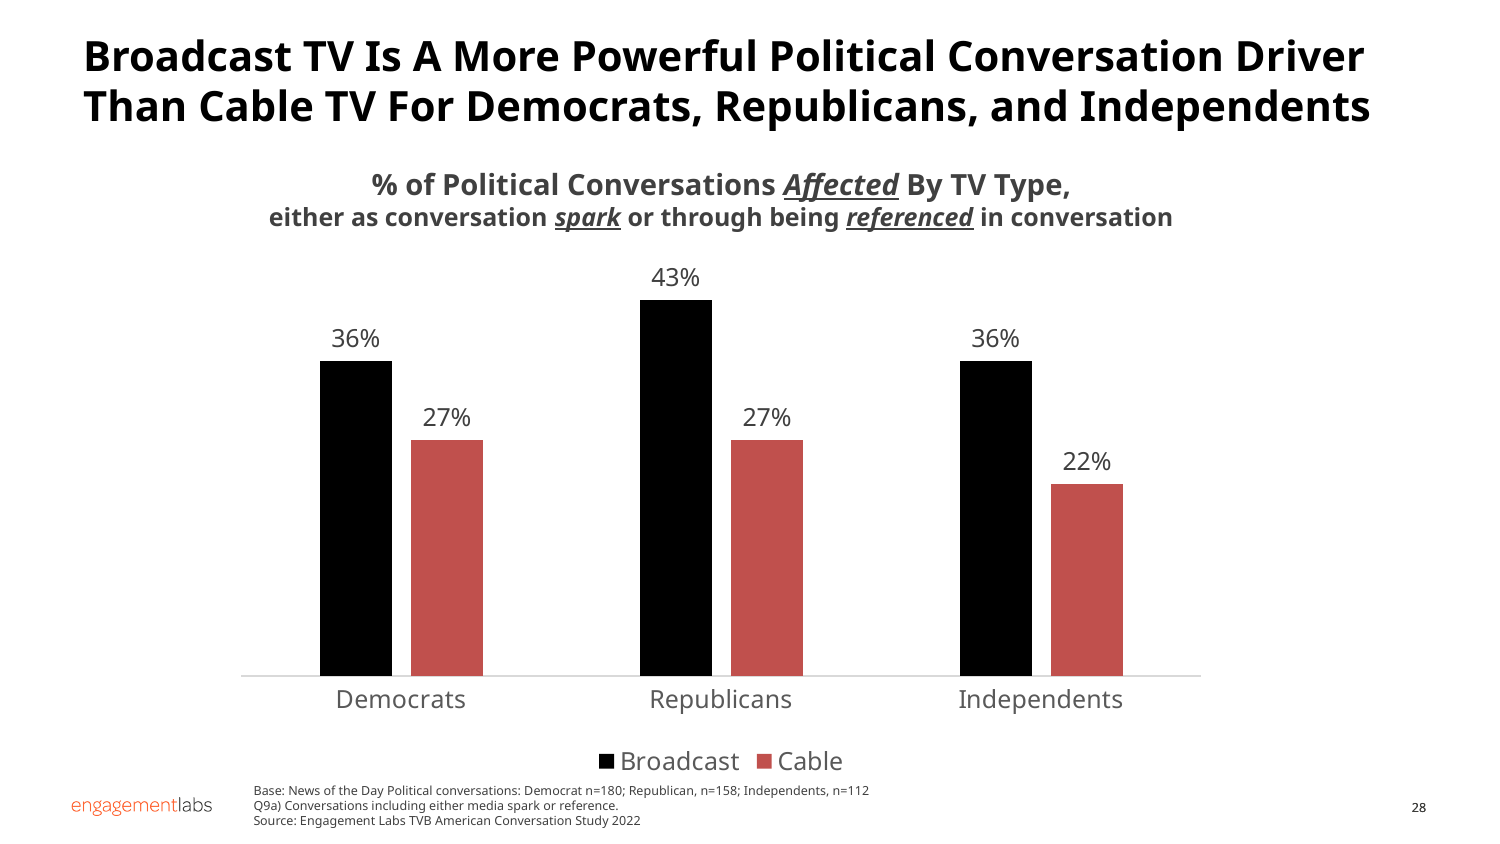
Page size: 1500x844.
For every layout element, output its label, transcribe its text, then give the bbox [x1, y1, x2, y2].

picture [64, 791, 219, 822]
text_box Base: News of the Day Political conversations: Democrat n=180; Republican, n=158; Independents, n=112 Q9a) Conversations including either media spark or reference. Source: Engagement Labs TVB American Conversation Study 2022 [238, 775, 1495, 836]
title Broadcast TV Is A More Powerful Political Conversation Driver Than Cable TV For Democrats, Republicans, and Independents [68, 29, 1479, 165]
text_box % of Political Conversations Affected By TV Type, either as conversation spark or through being referenced in conversation [254, 158, 1189, 228]
chart [221, 228, 1222, 785]
